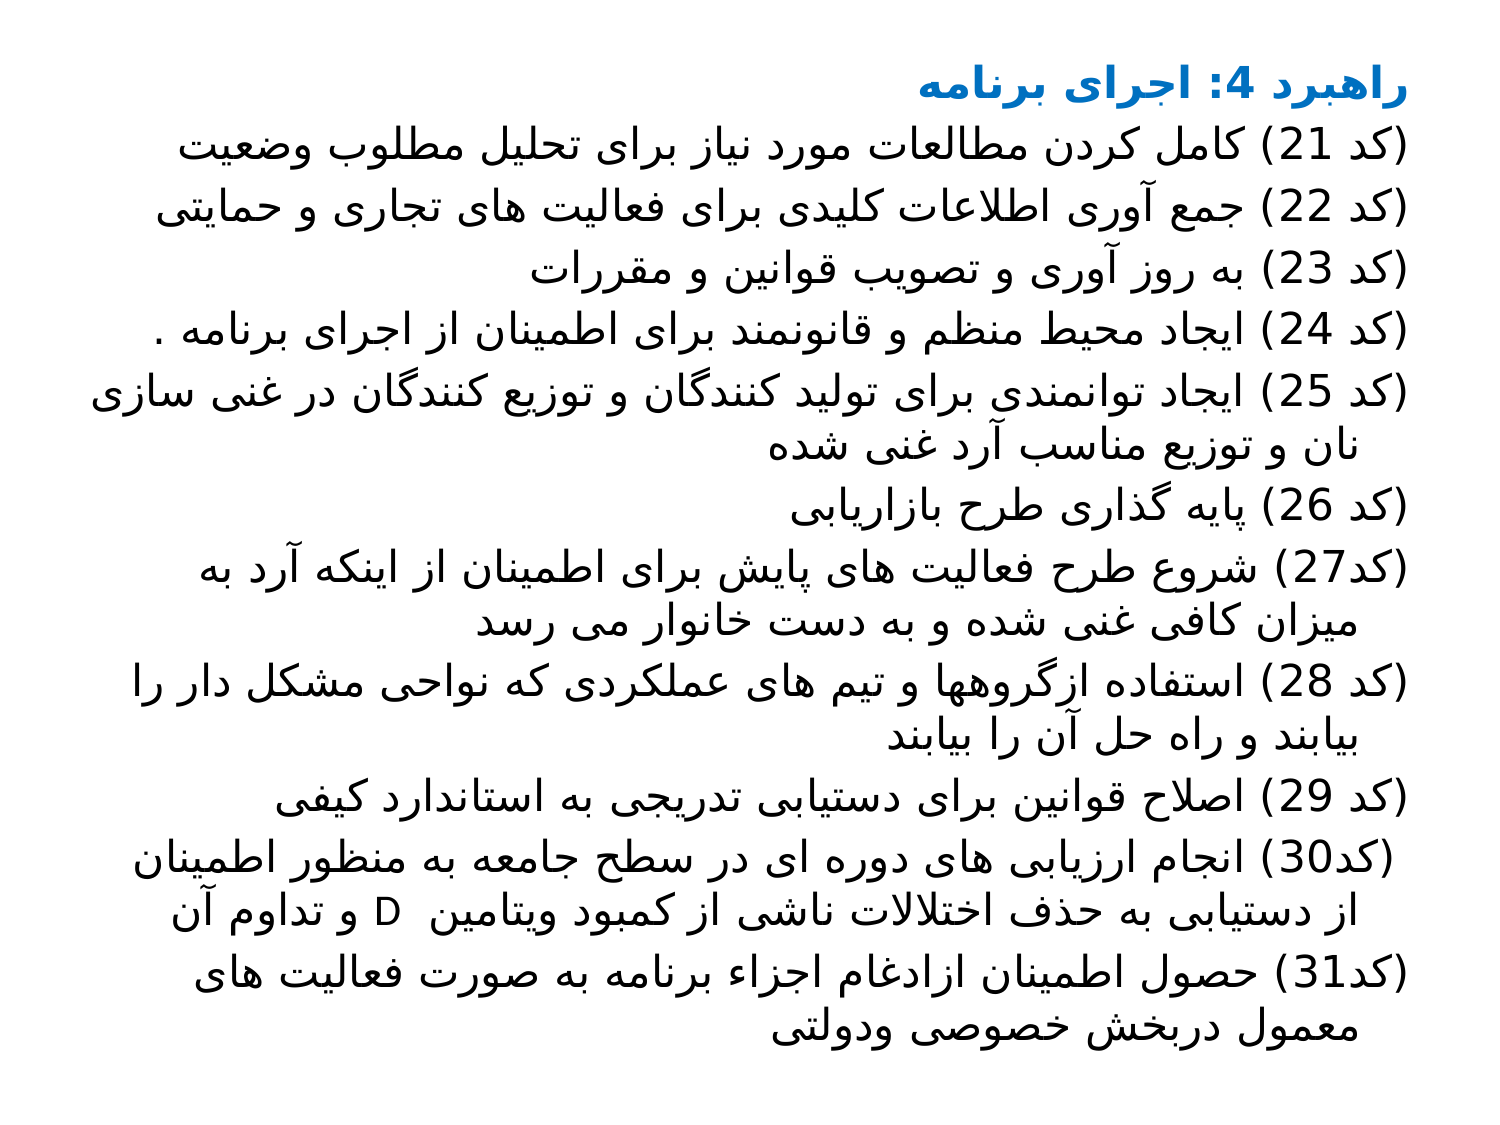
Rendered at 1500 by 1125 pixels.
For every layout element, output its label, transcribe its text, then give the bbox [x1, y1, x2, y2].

list راهبرد 4: اجرای برنامه (کد 21) کامل کردن مطالعات مورد نیاز برای تحلیل مطلوب وضعیت (کد 22) جمع آوری اطلاعات کلیدی برای فعالیت های تجاری و حمایتی (کد 23) به روز آوری و تصویب قوانین و مقررات (کد 24) ایجاد محیط منظم و قانونمند برای اطمینان از اجرای برنامه . (کد 25) ایجاد توانمندی برای تولید کنندگان و توزیع کنندگان در غنی سازی نان و توزیع مناسب آرد غنی شده (کد 26) پایه گذاری طرح بازاریابی (کد27) شروع طرح فعالیت های پایش برای اطمینان از اینکه آرد به میزان کافی غنی شده و به دست خانوار می رسد (کد 28) استفاده ازگروهها و تیم های عملکردی که نواحی مشکل دار را بیابند و راه حل آن را بیابند (کد 29) اصلاح قوانین برای دستیابی تدریجی به استاندارد کیفی (کد30) انجام ارزیابی های دوره ای در سطح جامعه به منظور اطمینان از دستیابی به حذف اختلالات ناشی از کمبود ویتامین D و تداوم آن (کد31) حصول اطمینان ازادغام اجزاء برنامه به صورت فعالیت های معمول دربخش خصوصی ودولتی [75, 46, 1425, 1079]
